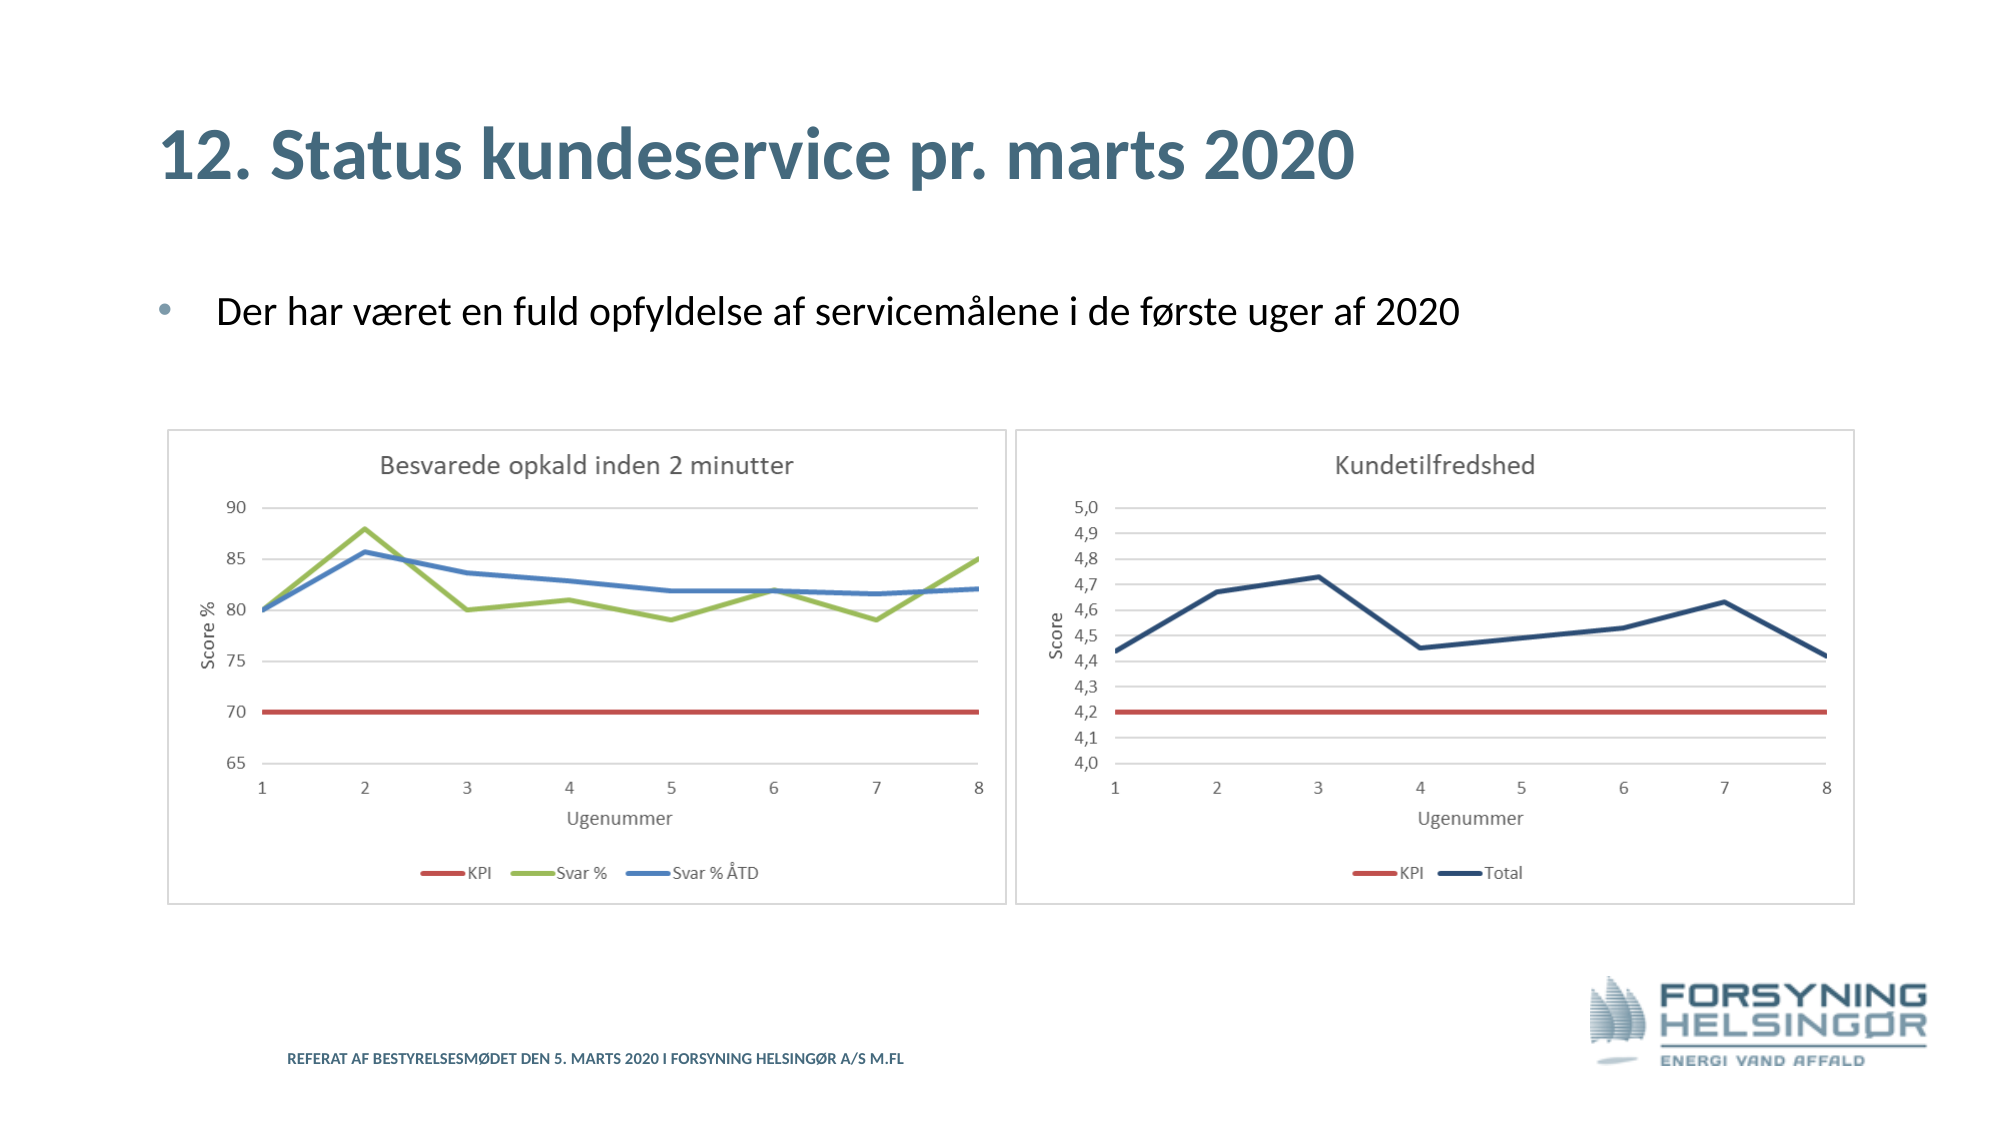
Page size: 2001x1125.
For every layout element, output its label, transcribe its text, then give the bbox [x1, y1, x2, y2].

picture [1015, 429, 1856, 905]
picture [167, 429, 1007, 905]
title 12. Status kundeservice pr. marts 2020 [157, 30, 1843, 231]
list Der har været en fuld opfyldelse af servicemålene i de første uger af 2020 [157, 231, 1875, 917]
footer Referat af bestyrelsesmødet den 5. marts 2020 i Forsyning Helsingør A/S m.fl [287, 1039, 1138, 1068]
picture [1590, 976, 1929, 1066]
